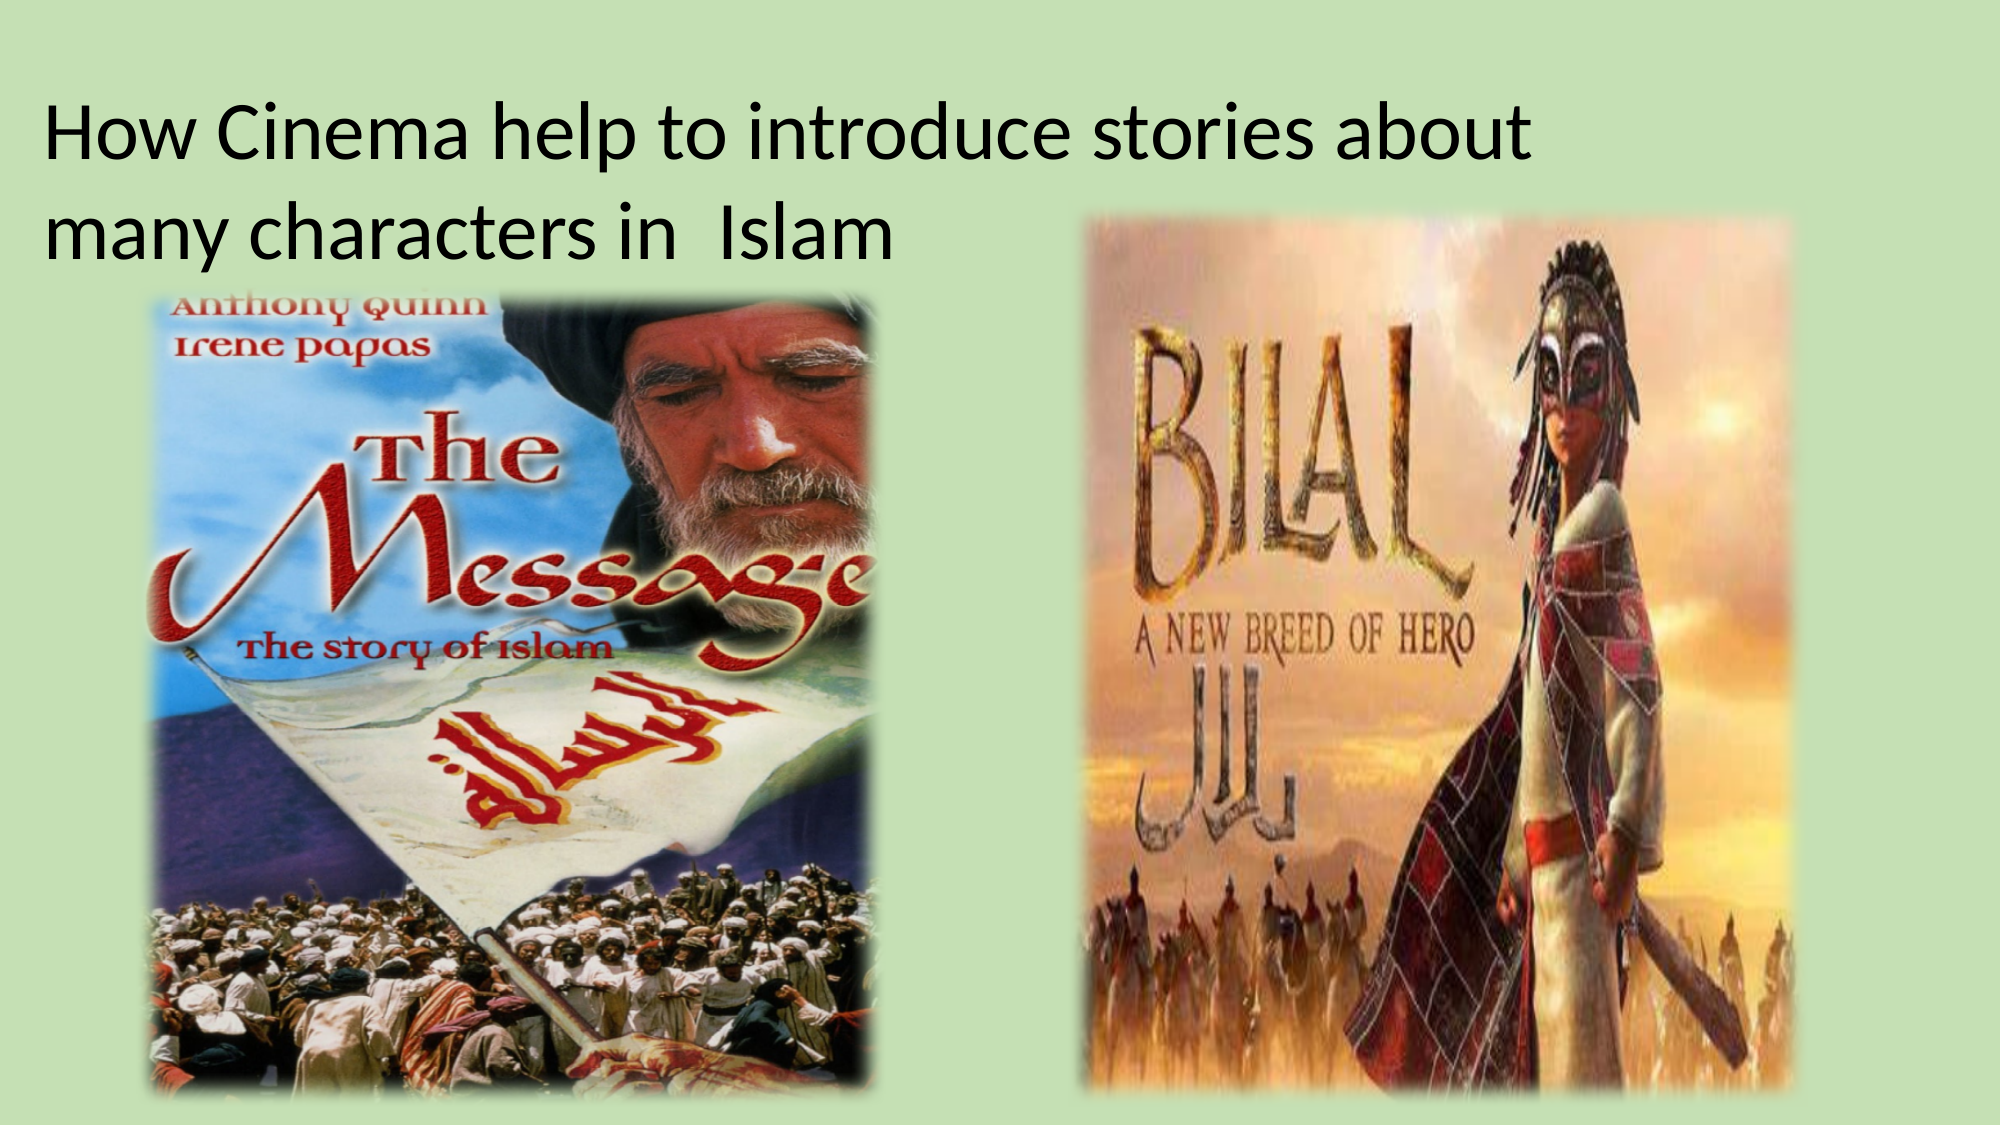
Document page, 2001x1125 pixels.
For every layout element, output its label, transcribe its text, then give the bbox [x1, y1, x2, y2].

picture [1068, 200, 1810, 1107]
picture [136, 285, 886, 1107]
text_box How Cinema help to introduce stories about many characters in Islam [28, 68, 1589, 284]
